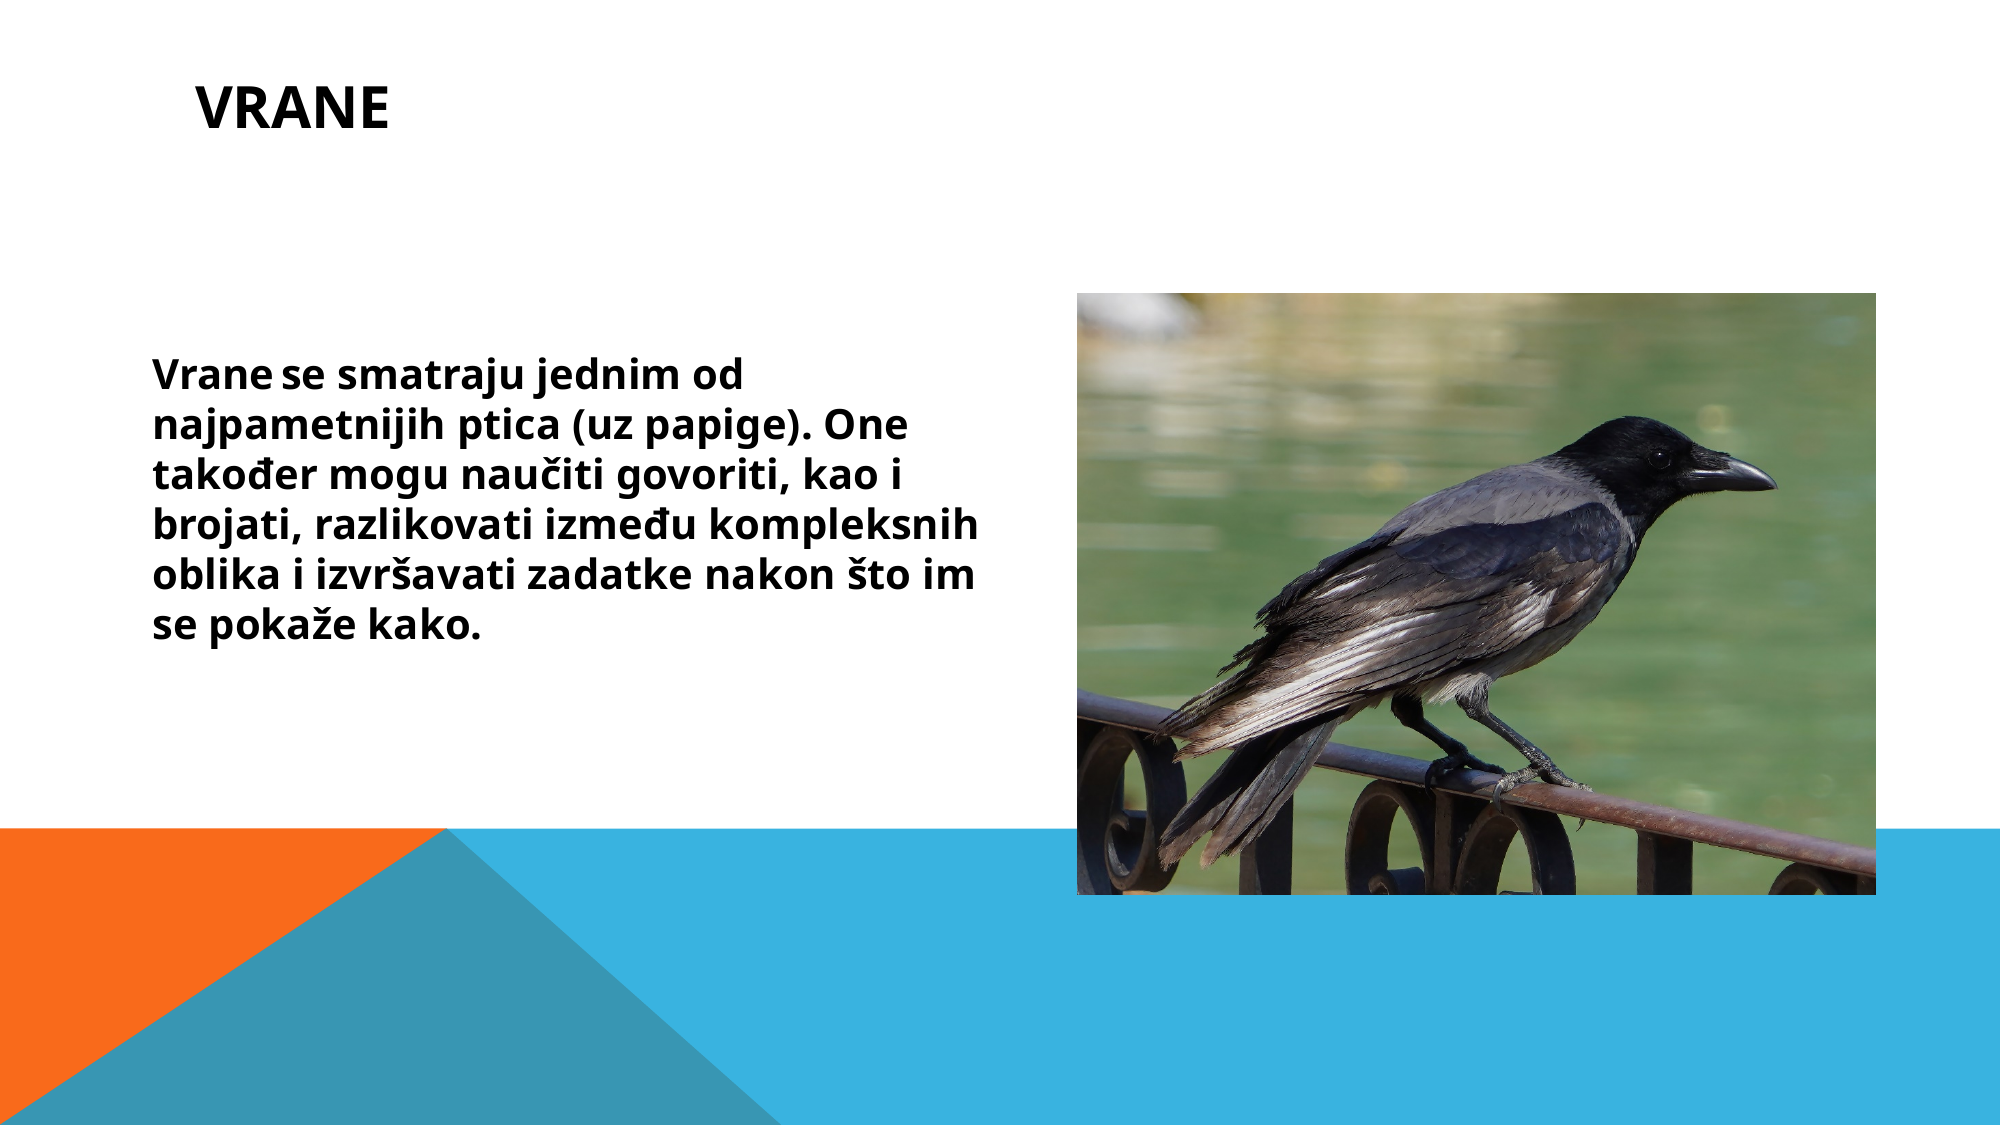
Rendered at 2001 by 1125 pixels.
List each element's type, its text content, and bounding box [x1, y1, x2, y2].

list Vrane se smatraju jednim od najpametnijih ptica (uz papige). One također mogu naučiti govoriti, kao i brojati, razlikovati između kompleksnih oblika i izvršavati zadatke nakon što im se pokaže kako. [137, 243, 1028, 958]
picture [1077, 293, 1877, 895]
title Vrane [180, 60, 1825, 150]
